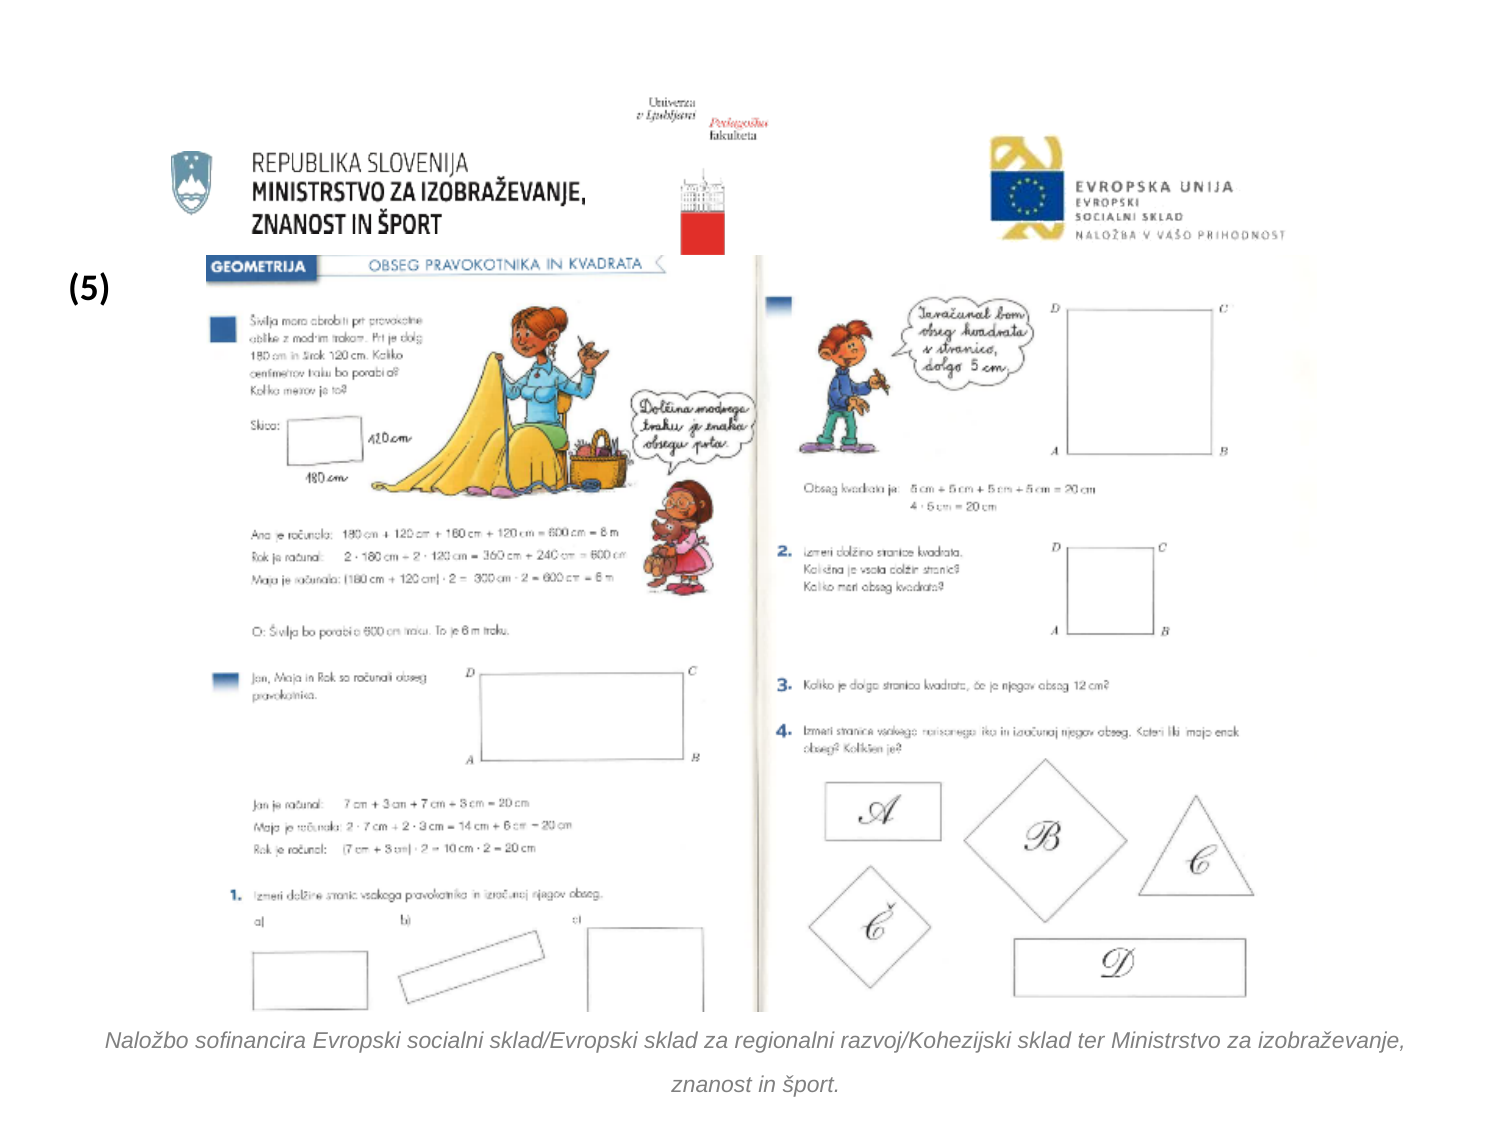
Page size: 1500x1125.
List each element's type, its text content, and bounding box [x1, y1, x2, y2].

text_box (5) [53, 255, 126, 315]
picture [206, 92, 1327, 1012]
picture [170, 150, 585, 235]
text_box Naložbo sofinancira Evropski socialni sklad/Evropski sklad za regionalni razvoj/Kohezijski sklad ter Ministrstvo za izobraževanje, znanost in šport. [64, 952, 1447, 1125]
